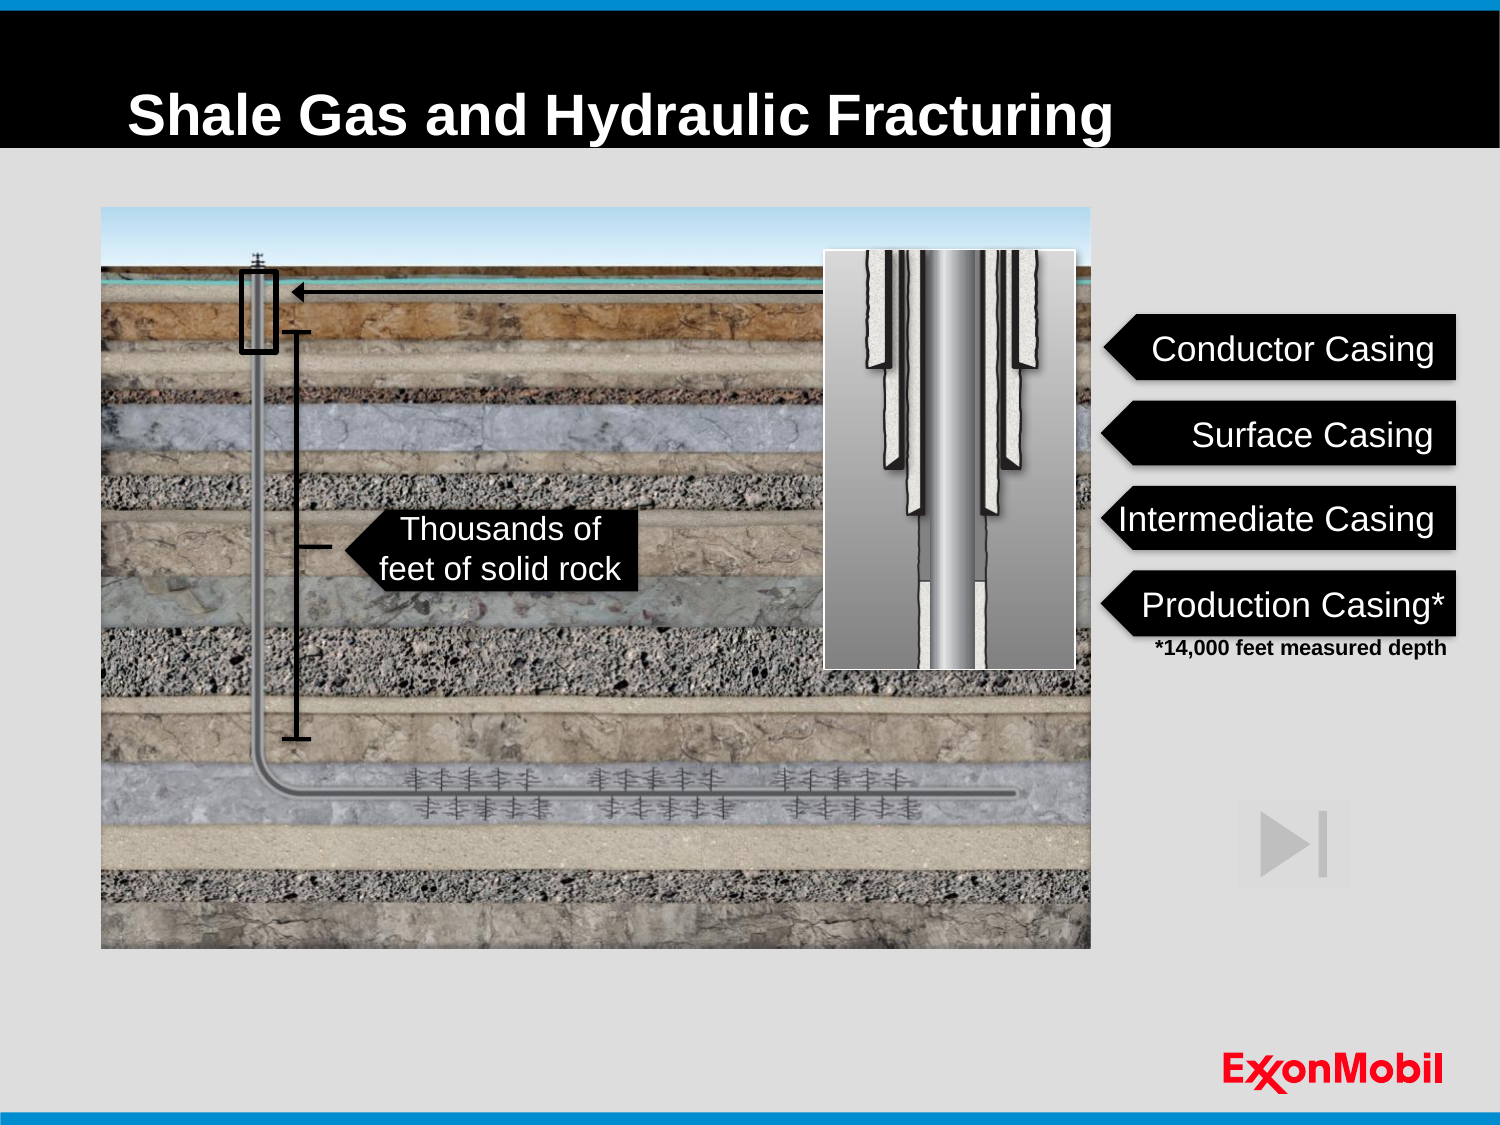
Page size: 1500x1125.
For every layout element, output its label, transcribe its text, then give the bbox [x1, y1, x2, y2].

picture [101, 207, 1091, 949]
text_box *14,000 feet measured depth [1140, 626, 1475, 668]
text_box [859, 250, 1045, 670]
text_box [1237, 800, 1351, 889]
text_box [1088, 485, 1457, 551]
title Shale Gas and Hydraulic Fracturing [112, 18, 1425, 206]
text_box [1088, 400, 1457, 466]
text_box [1100, 570, 1457, 637]
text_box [344, 499, 639, 597]
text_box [1090, 313, 1457, 381]
